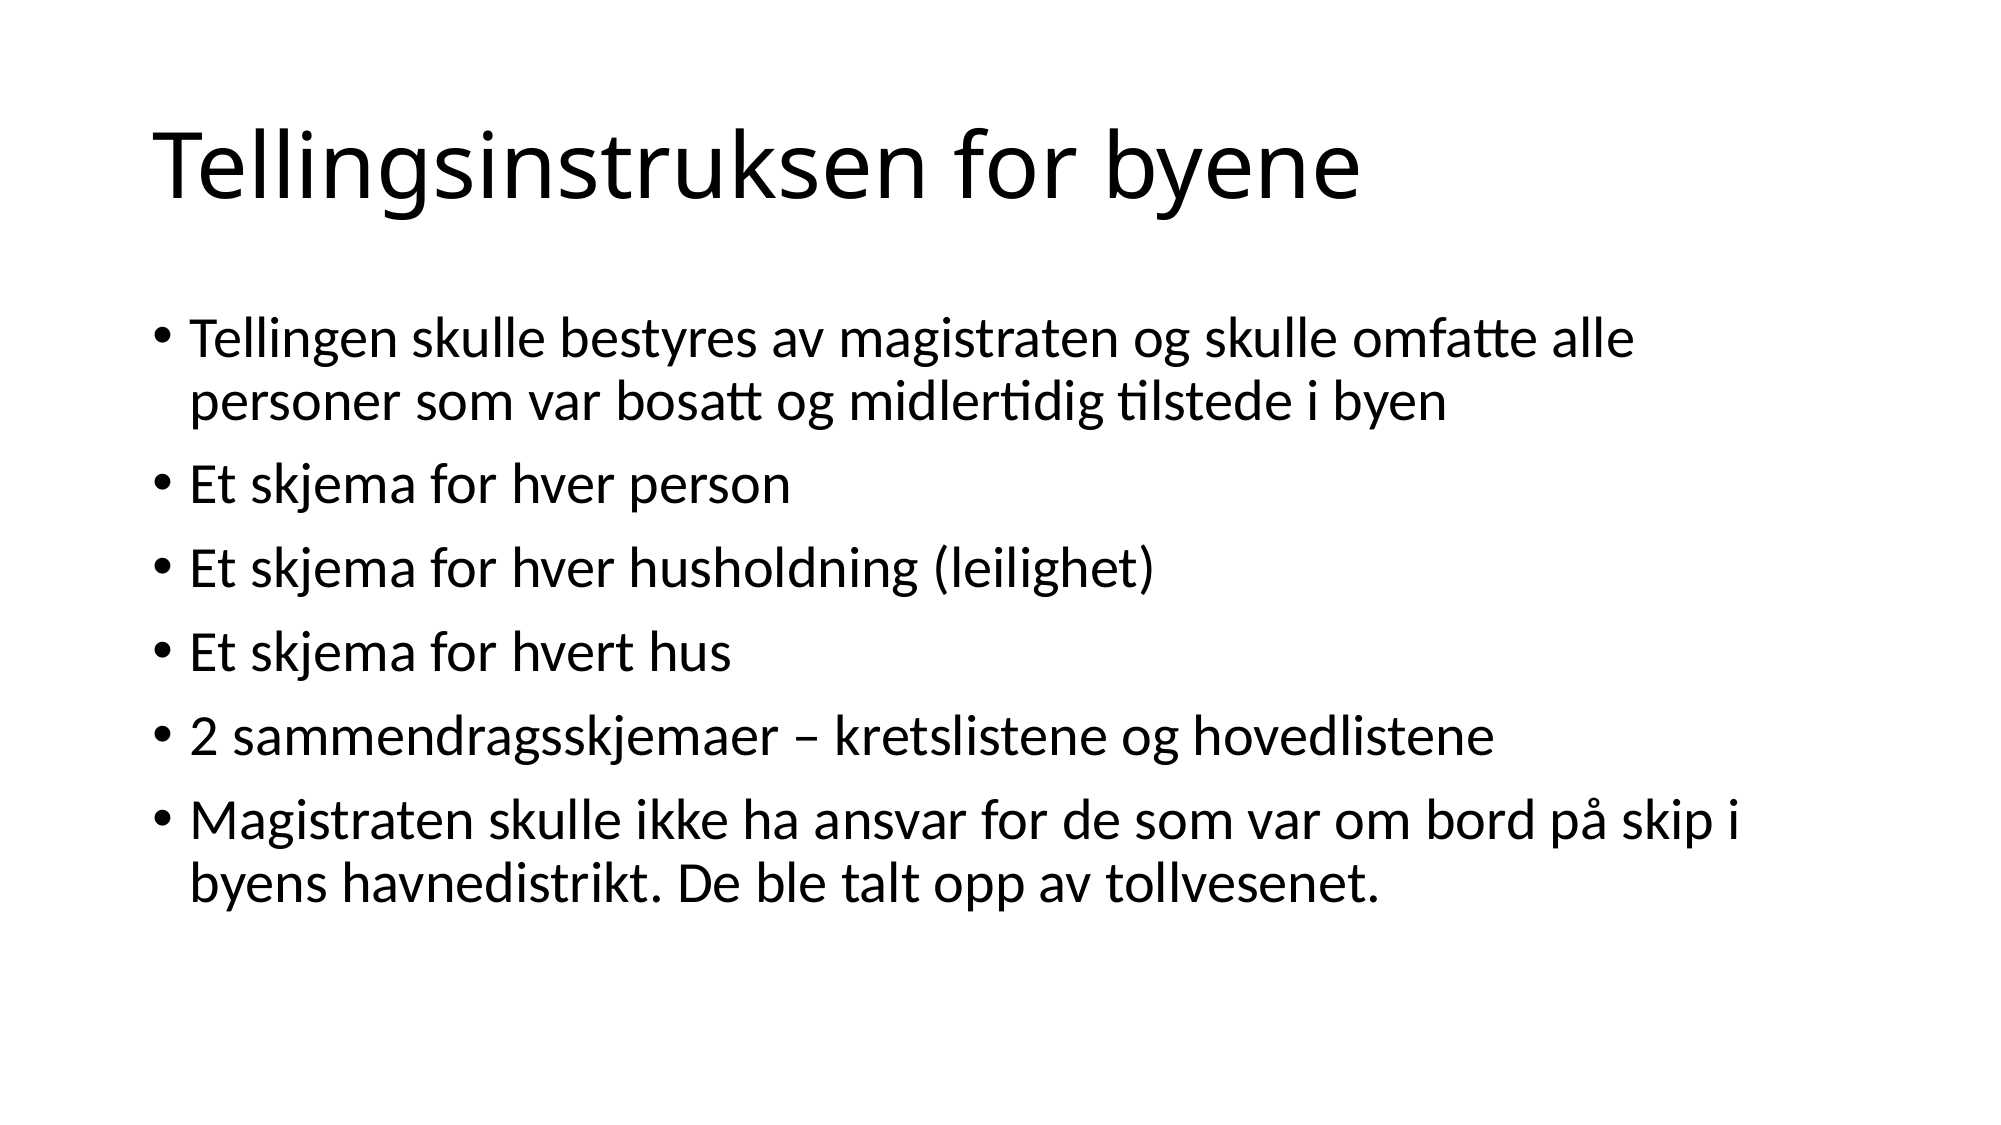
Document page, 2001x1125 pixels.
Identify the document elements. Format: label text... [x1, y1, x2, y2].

title Tellingsinstruksen for byene [137, 59, 1863, 278]
list Tellingen skulle bestyres av magistraten og skulle omfatte alle personer som var bosatt og midlertidig tilstede i byen Et skjema for hver person Et skjema for hver husholdning (leilighet) Et skjema for hvert hus 2 sammendragsskjemaer – kretslistene og hovedlistene Magistraten skulle ikke ha ansvar for de som var om bord på skip i byens havnedistrikt. De ble talt opp av tollvesenet. [137, 299, 1863, 1014]
